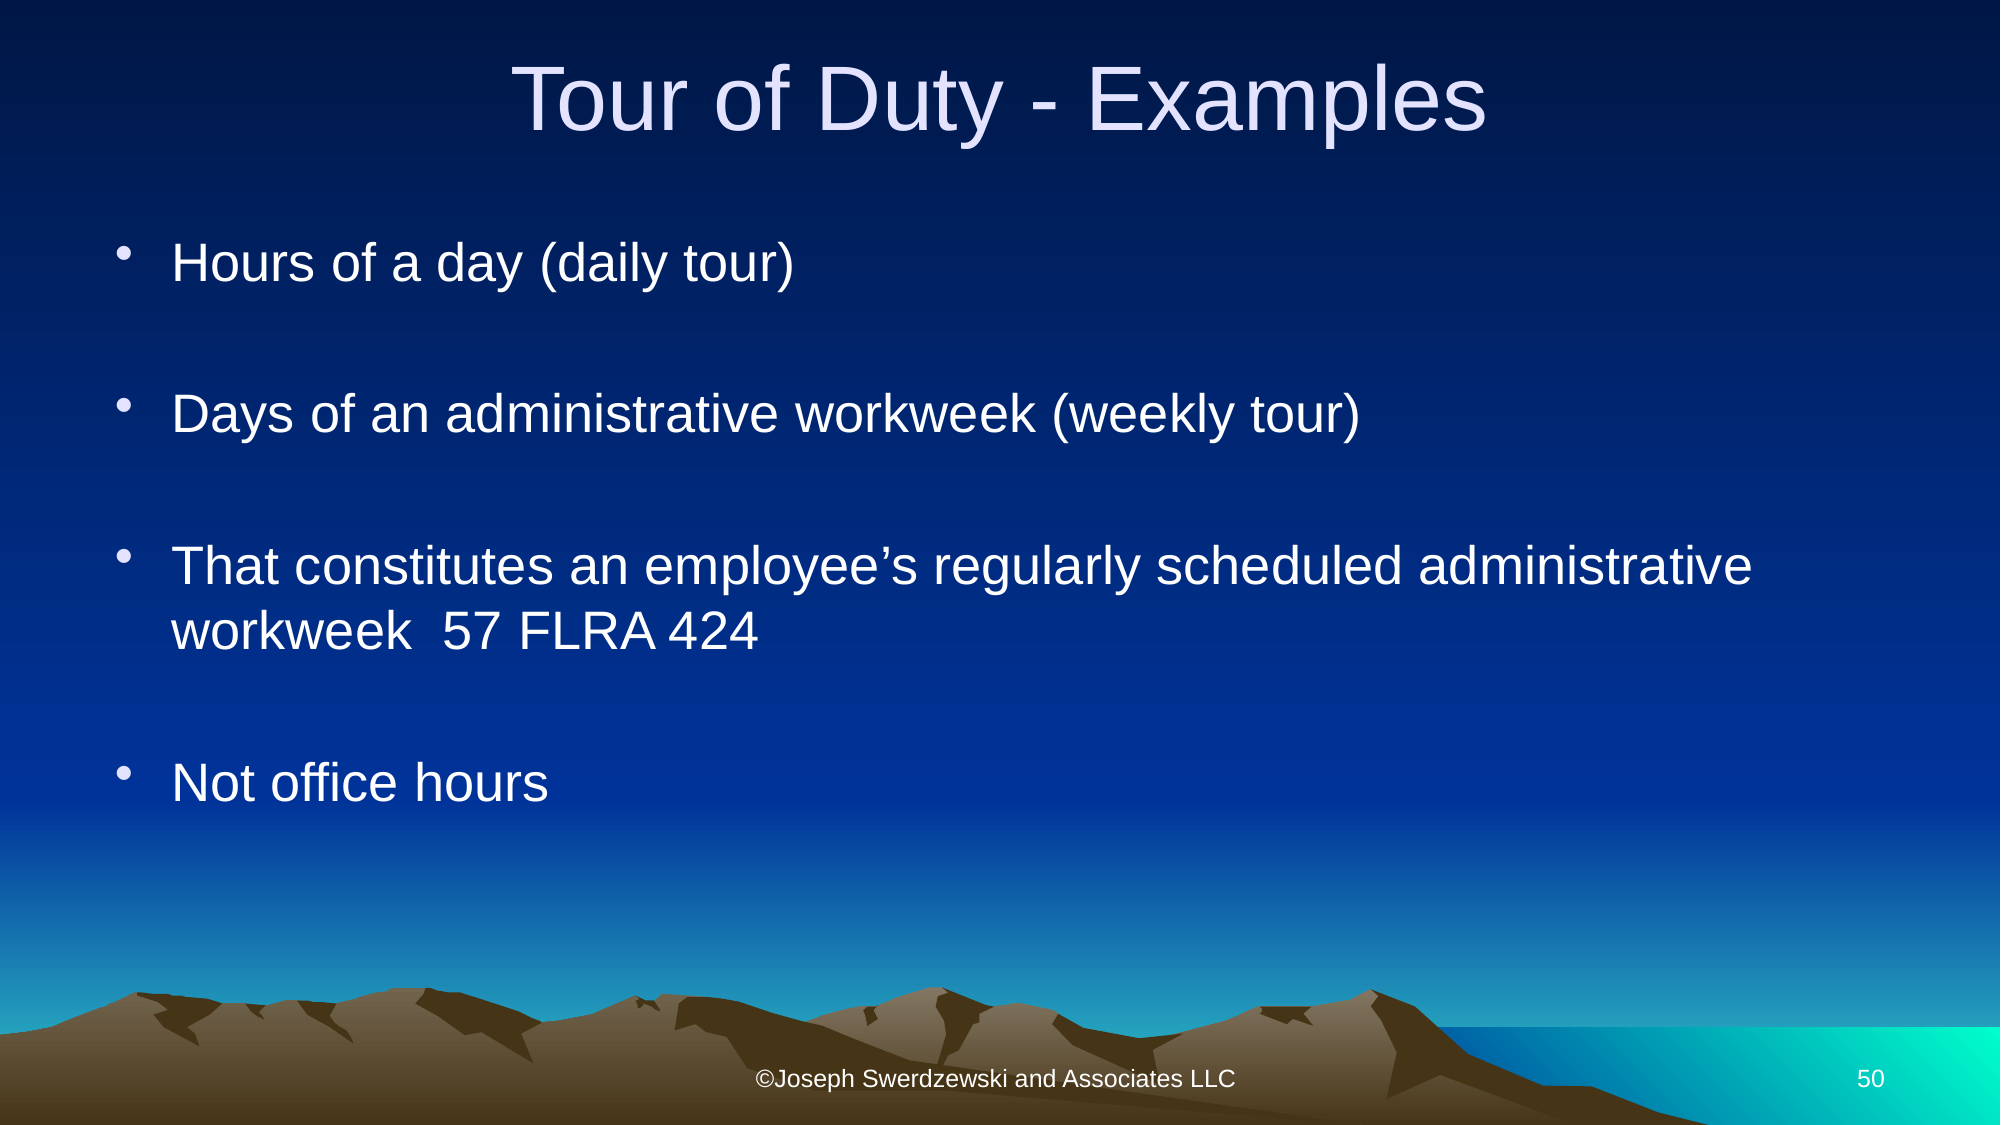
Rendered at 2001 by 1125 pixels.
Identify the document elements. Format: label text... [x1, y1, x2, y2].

list Hours of a day (daily tour) Days of an administrative workweek (weekly tour) That constitutes an employee’s regularly scheduled administrative workweek 57 FLRA 424 Not office hours [99, 219, 1900, 1000]
footer ©Joseph Swerdzewski and Associates LLC [683, 1024, 1317, 1101]
title Tour of Duty - Examples [99, 0, 1901, 188]
slide_number 50 [1433, 1024, 1901, 1101]
